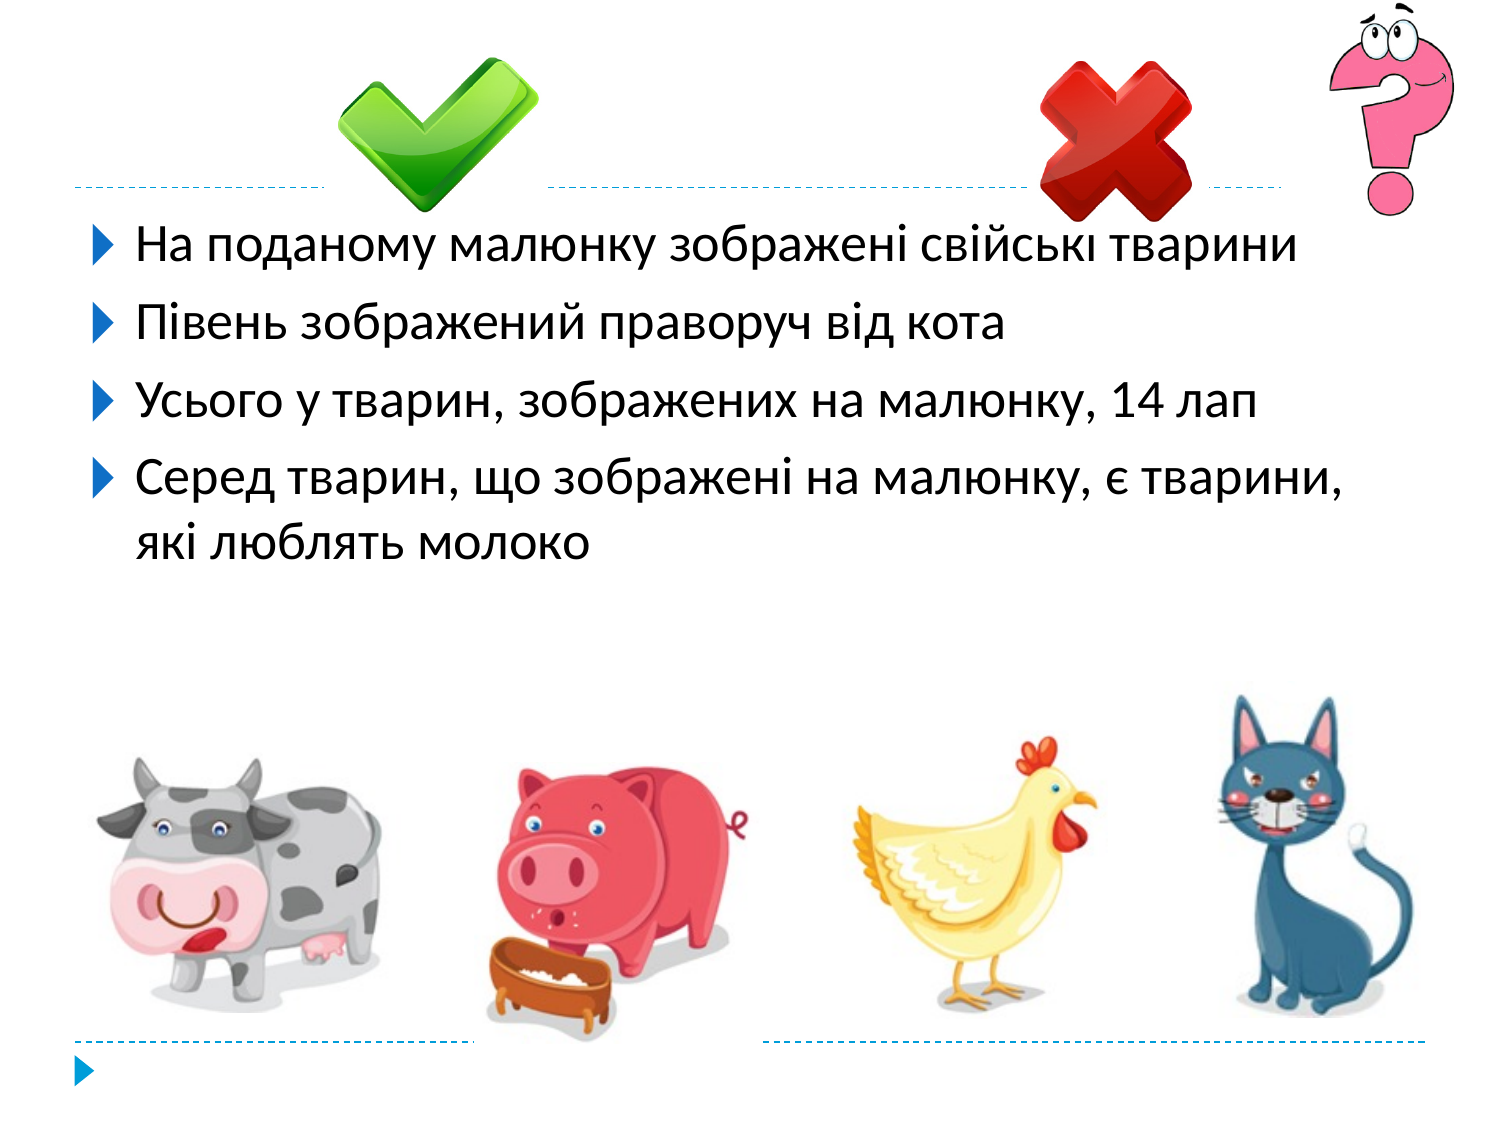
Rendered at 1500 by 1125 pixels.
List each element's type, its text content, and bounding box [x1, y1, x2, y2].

list На поданому малюнку зображені свійські тварини Півень зображений праворуч від кота Усього у тварин, зображених на малюнку, 14 лап Серед тварин, що зображені на малюнку, є тварини, які люблять молоко [75, 200, 1425, 1010]
picture [474, 762, 760, 1045]
picture [324, 37, 545, 226]
picture [87, 737, 443, 1013]
picture [837, 712, 1109, 1019]
picture [1029, 49, 1209, 234]
picture [1212, 681, 1421, 1018]
picture [1281, 0, 1500, 230]
